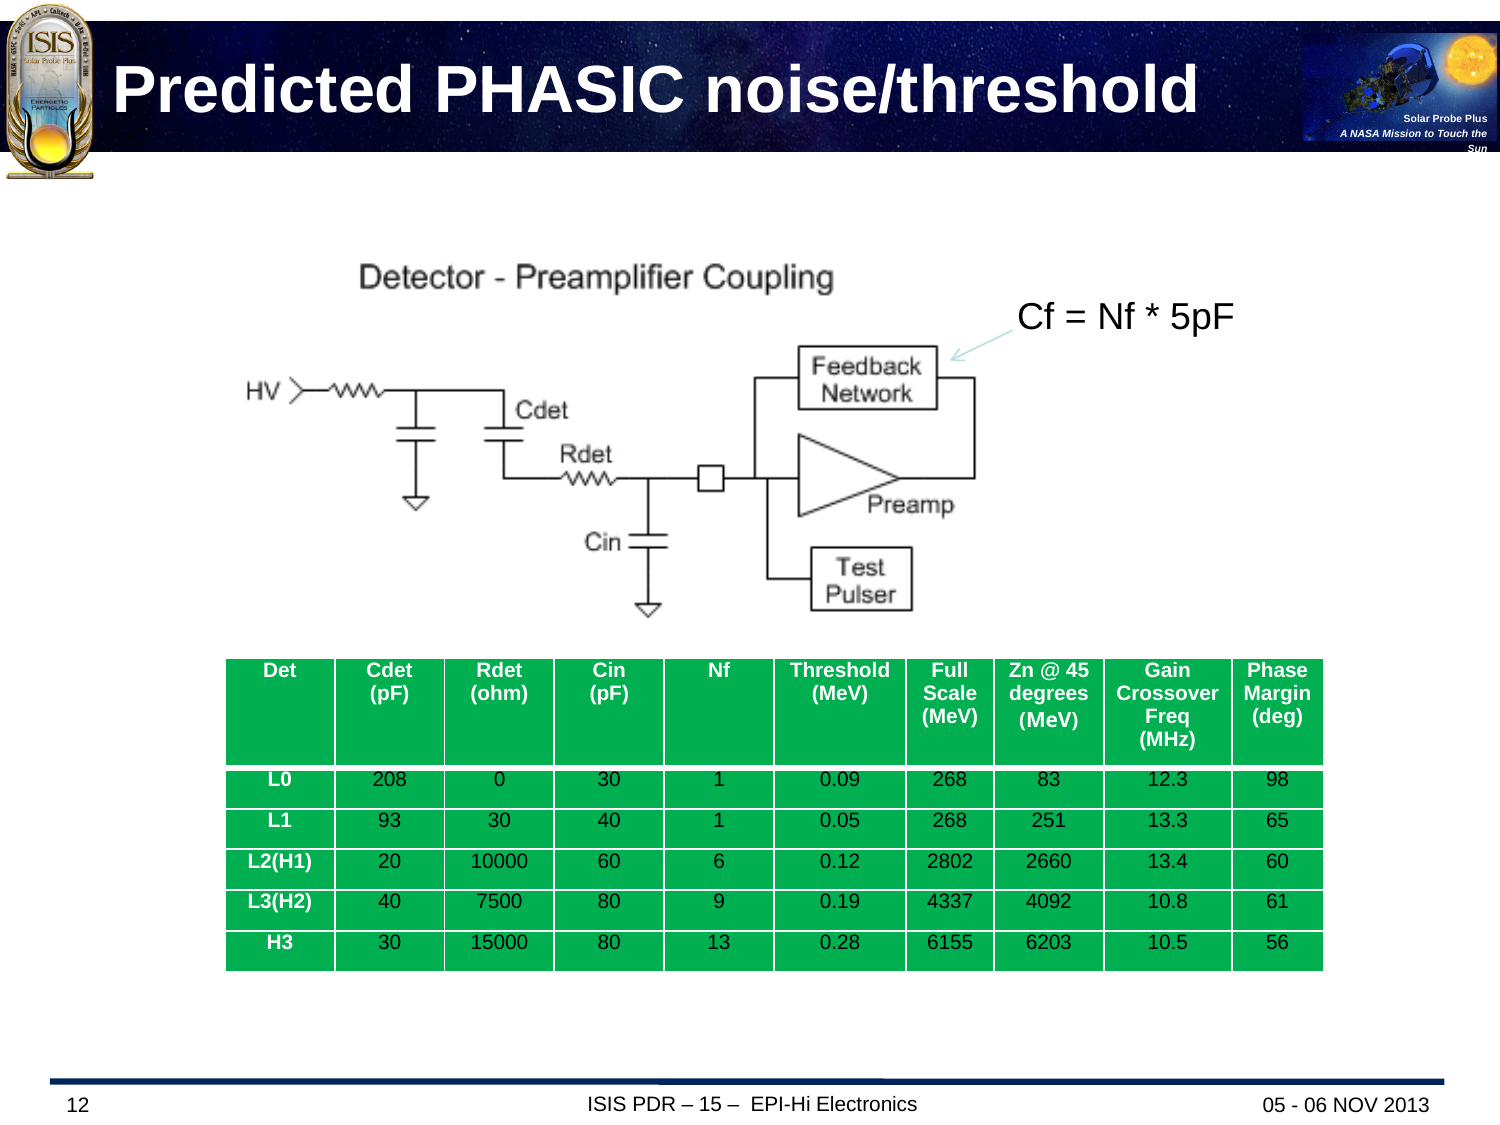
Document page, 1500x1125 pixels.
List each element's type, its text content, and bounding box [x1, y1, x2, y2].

table_cell 56 [1233, 932, 1323, 971]
table_cell 60 [555, 850, 663, 889]
table_cell L3(H2) [226, 891, 334, 930]
text_box Cf = Nf * 5pF [1002, 284, 1250, 345]
table_cell 80 [555, 891, 663, 930]
table_cell 40 [336, 891, 444, 930]
table_header Cin (pF) [555, 659, 663, 765]
table_cell 0.05 [775, 810, 905, 848]
table_cell 30 [555, 771, 663, 808]
table_cell 4337 [907, 891, 993, 930]
table_cell 80 [555, 932, 663, 971]
table_cell 0.28 [775, 932, 905, 971]
table_cell 60 [1233, 850, 1323, 889]
table_cell H3 [226, 932, 334, 971]
table_cell 251 [995, 810, 1103, 848]
picture [224, 237, 995, 637]
table_cell 2660 [995, 850, 1103, 889]
table_header Rdet (ohm) [445, 659, 553, 765]
table_cell 0.09 [775, 771, 905, 808]
table_cell 40 [555, 810, 663, 848]
picture [0, 2, 1500, 181]
table_cell 6 [665, 850, 773, 889]
table_cell L0 [226, 771, 334, 808]
table_cell 7500 [445, 891, 553, 930]
table_cell 13.4 [1105, 850, 1231, 889]
table_cell 61 [1233, 891, 1323, 930]
table_cell 30 [445, 810, 553, 848]
table_header Threshold (MeV) [775, 659, 905, 765]
table_cell 268 [907, 810, 993, 848]
table_cell 2802 [907, 850, 993, 889]
table_header Nf [665, 659, 773, 765]
table_cell 268 [907, 771, 993, 808]
table_cell 0.12 [775, 850, 905, 889]
table_cell 10000 [445, 850, 553, 889]
table_cell 6155 [907, 932, 993, 971]
table_cell 13.3 [1105, 810, 1231, 848]
table_cell 20 [336, 850, 444, 889]
table_header Full Scale (MeV) [907, 659, 993, 765]
table_cell 208 [336, 771, 444, 808]
table_cell 30 [336, 932, 444, 971]
table_header Det [226, 659, 334, 765]
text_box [949, 330, 1013, 361]
table_header Phase Margin (deg) [1233, 659, 1323, 765]
table_header Gain Crossover Freq (MHz) [1105, 659, 1231, 765]
table_cell 9 [665, 891, 773, 930]
table_cell L1 [226, 810, 334, 848]
table_cell 15000 [445, 932, 553, 971]
table_cell 0 [445, 771, 553, 808]
table_cell 13 [665, 932, 773, 971]
table_cell 83 [995, 771, 1103, 808]
table_cell 1 [665, 771, 773, 808]
table_cell 0.19 [775, 891, 905, 930]
table_cell 4092 [995, 891, 1103, 930]
title Predicted PHASIC noise/threshold [111, 30, 1294, 142]
table_cell 10.8 [1105, 891, 1231, 930]
table_cell 1 [665, 810, 773, 848]
table_cell 12.3 [1105, 771, 1231, 808]
table_cell 65 [1233, 810, 1323, 848]
table_cell 93 [336, 810, 444, 848]
table_header Cdet (pF) [336, 659, 444, 765]
table_cell 10.5 [1105, 932, 1231, 971]
table_cell 98 [1233, 771, 1323, 808]
table_cell 6203 [995, 932, 1103, 971]
table_header Zn @ 45 degrees (MeV) [995, 659, 1103, 765]
table_cell L2(H1) [226, 850, 334, 889]
